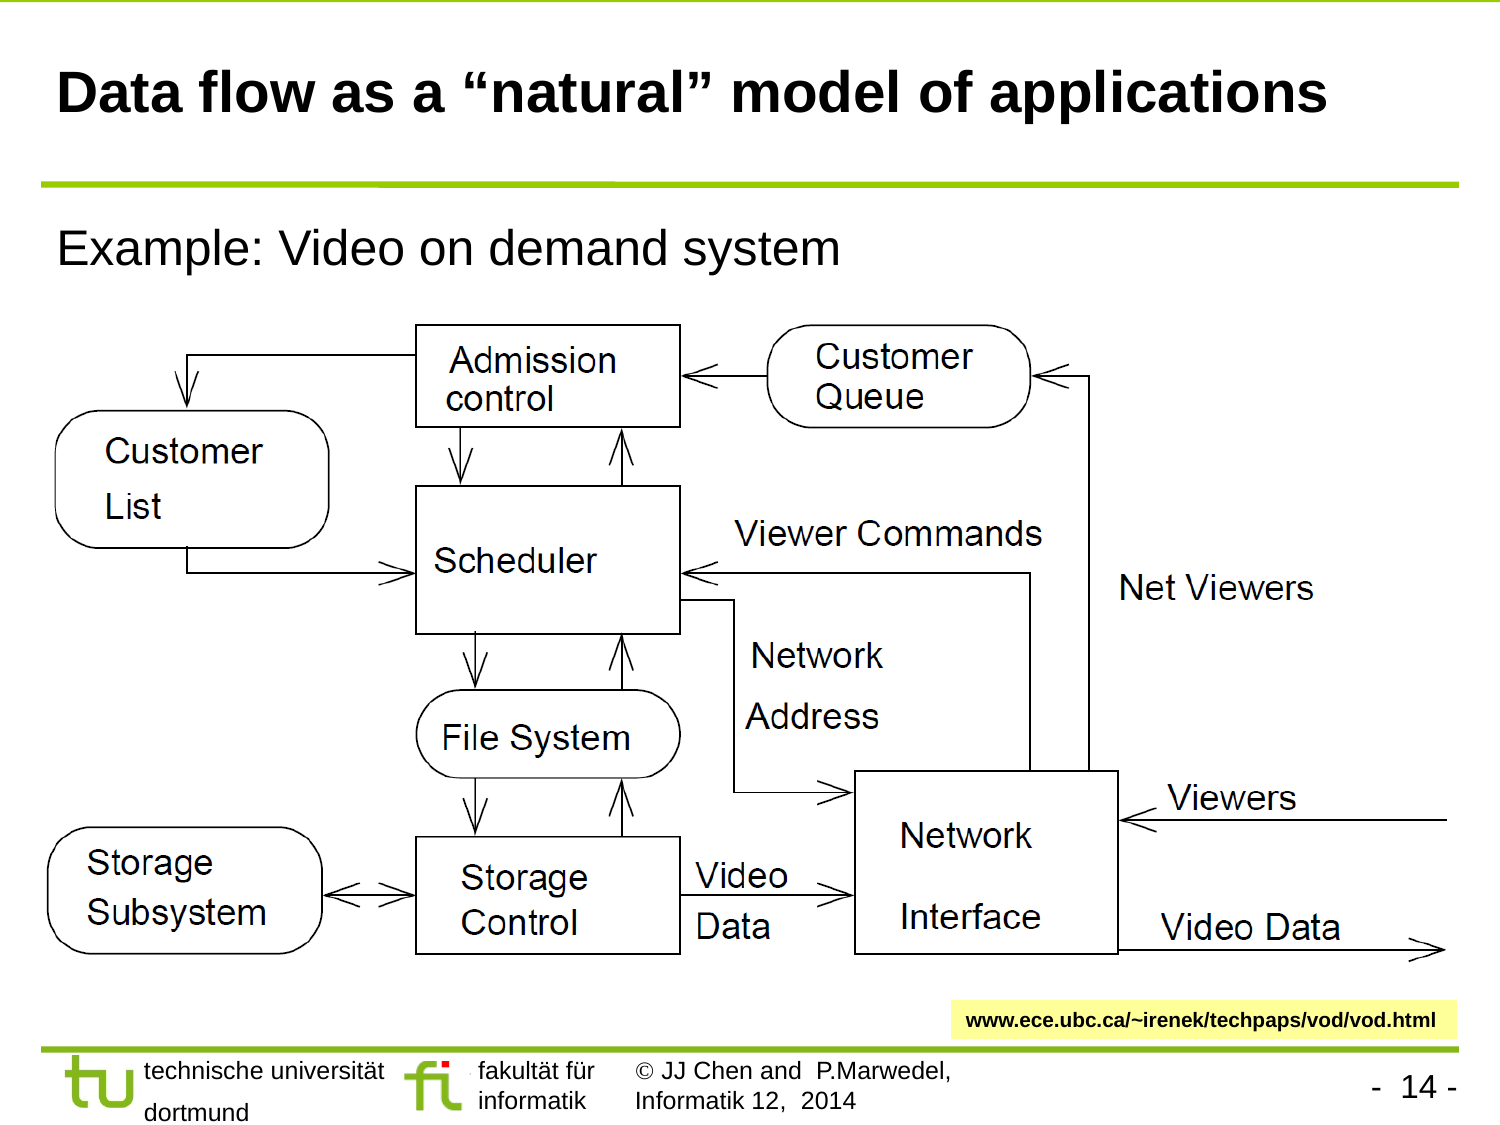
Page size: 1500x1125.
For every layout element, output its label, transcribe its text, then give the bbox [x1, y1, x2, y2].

text_box www.ece.ubc.ca/~irenek/techpaps/vod/vod.html [951, 999, 1458, 1040]
list Example: Video on demand system [41, 208, 951, 283]
picture [64, 1055, 145, 1108]
picture [404, 1061, 471, 1116]
title Data flow as a “natural” model of applications [41, 0, 1459, 179]
picture [40, 314, 1460, 971]
